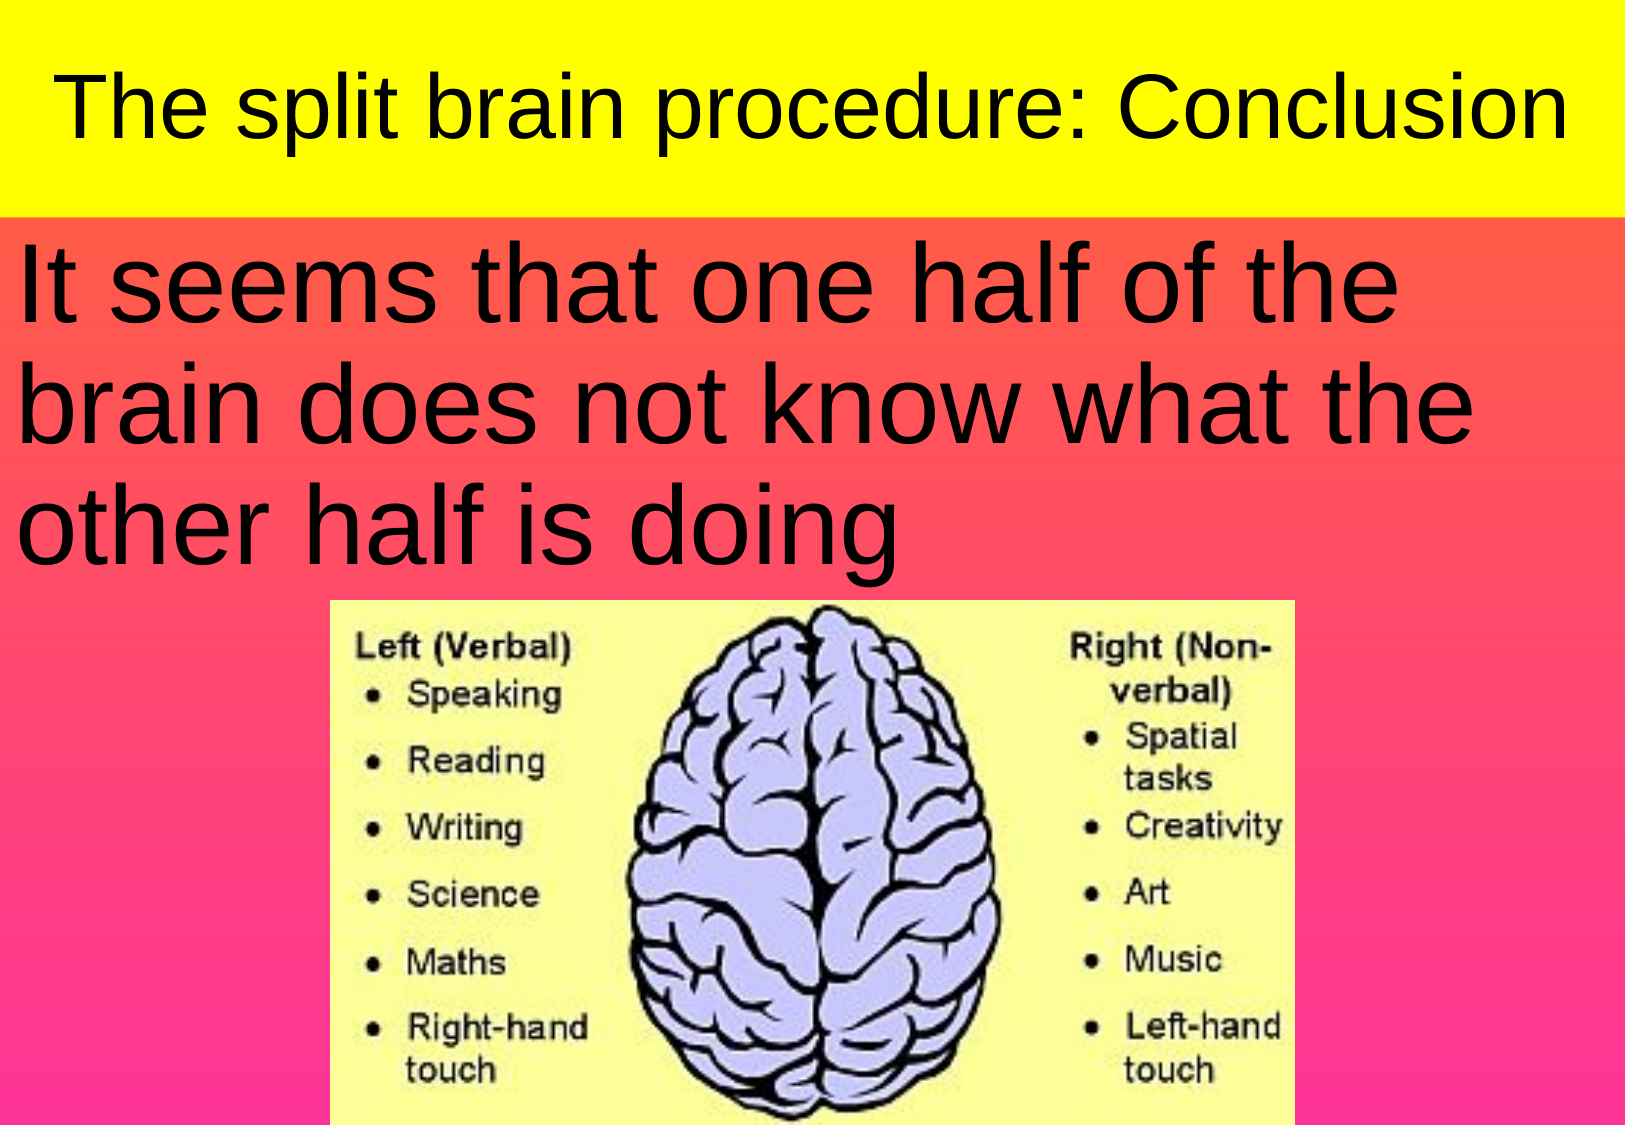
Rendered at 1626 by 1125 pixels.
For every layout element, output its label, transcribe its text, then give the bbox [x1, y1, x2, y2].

text_box The split brain procedure: Conclusion [0, 0, 1625, 218]
picture [330, 600, 1295, 1125]
list It seems that one half of the brain does not know what the other half is doing [0, 218, 1625, 610]
